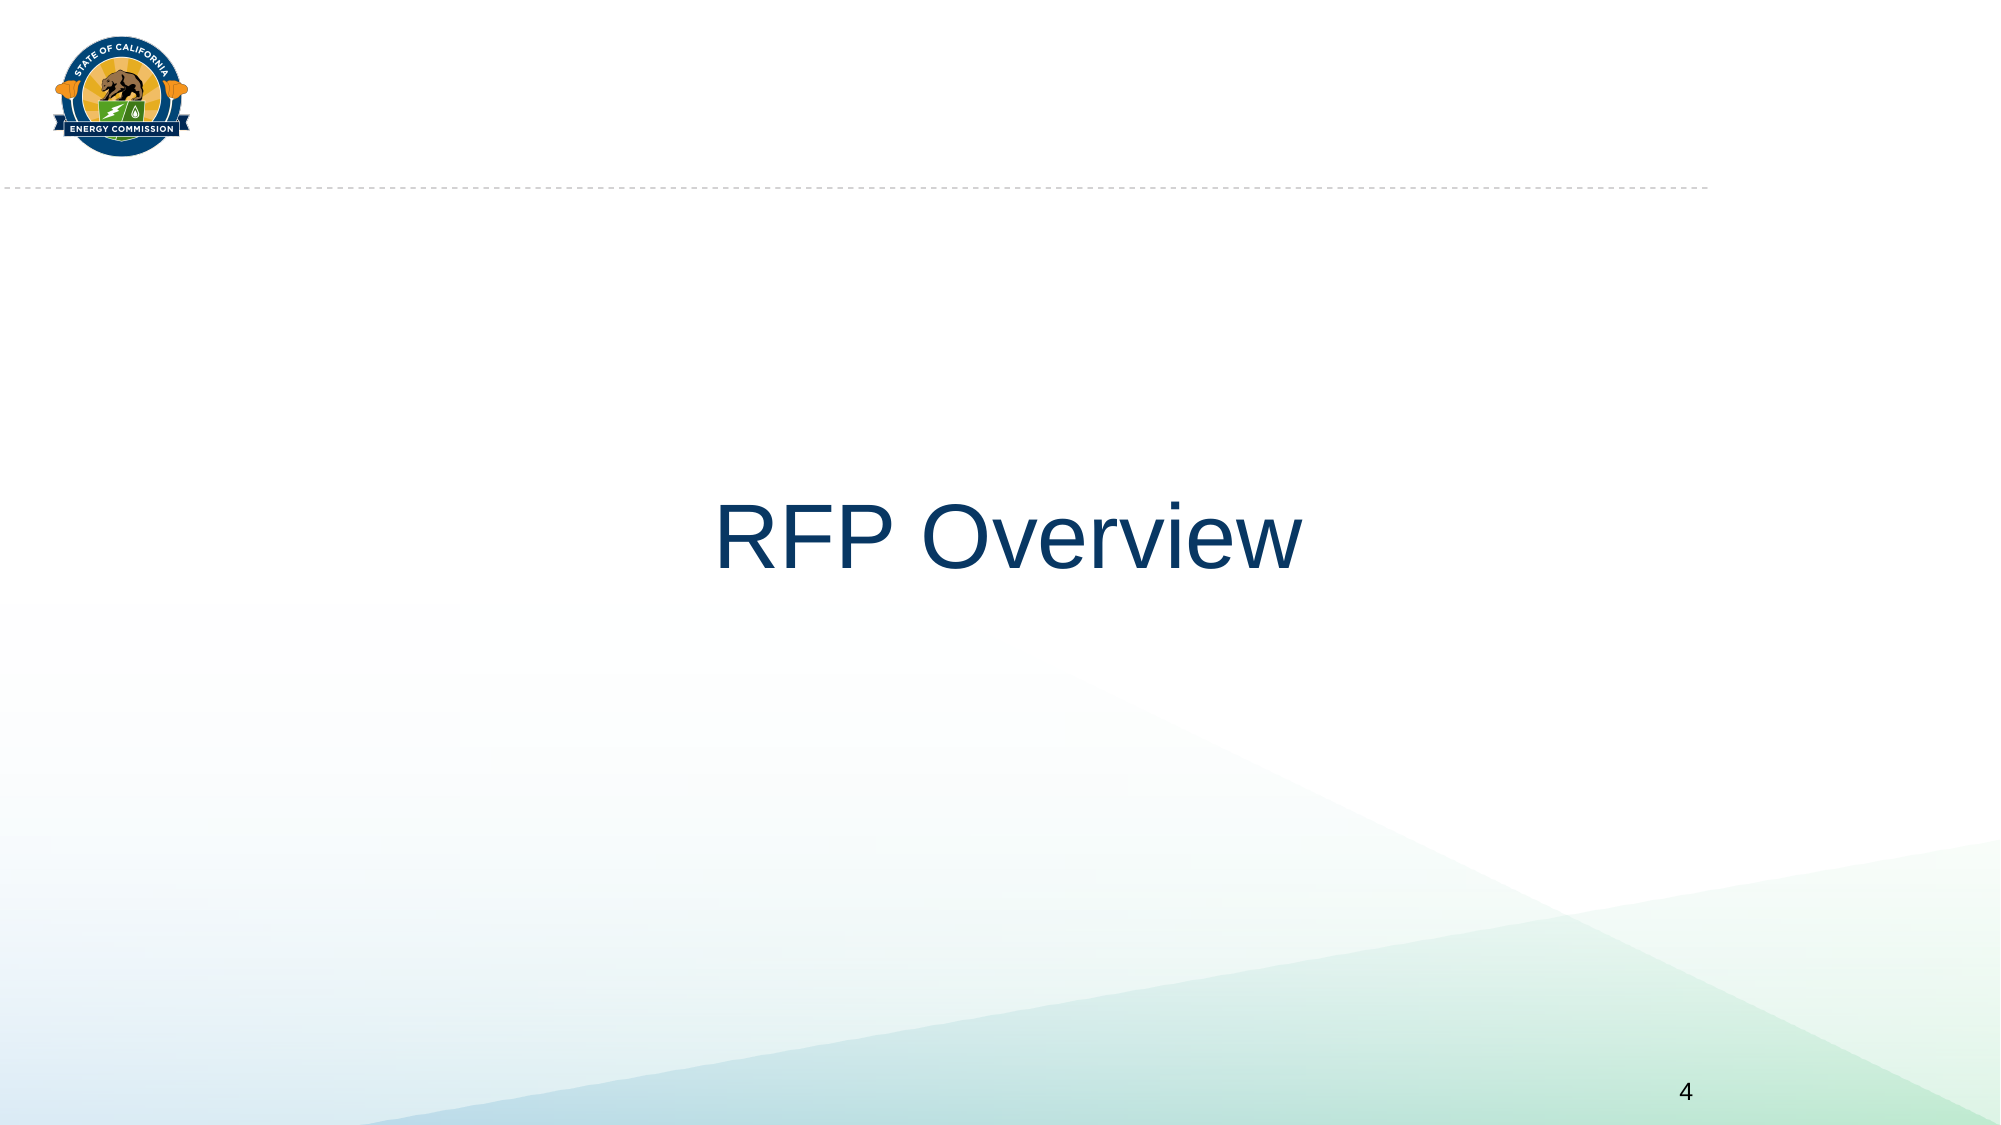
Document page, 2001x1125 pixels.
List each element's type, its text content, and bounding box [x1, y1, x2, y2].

title RFP Overview​ [191, 281, 1825, 996]
picture [0, 0, 2001, 1125]
slide_number 4 [1412, 1060, 1709, 1121]
